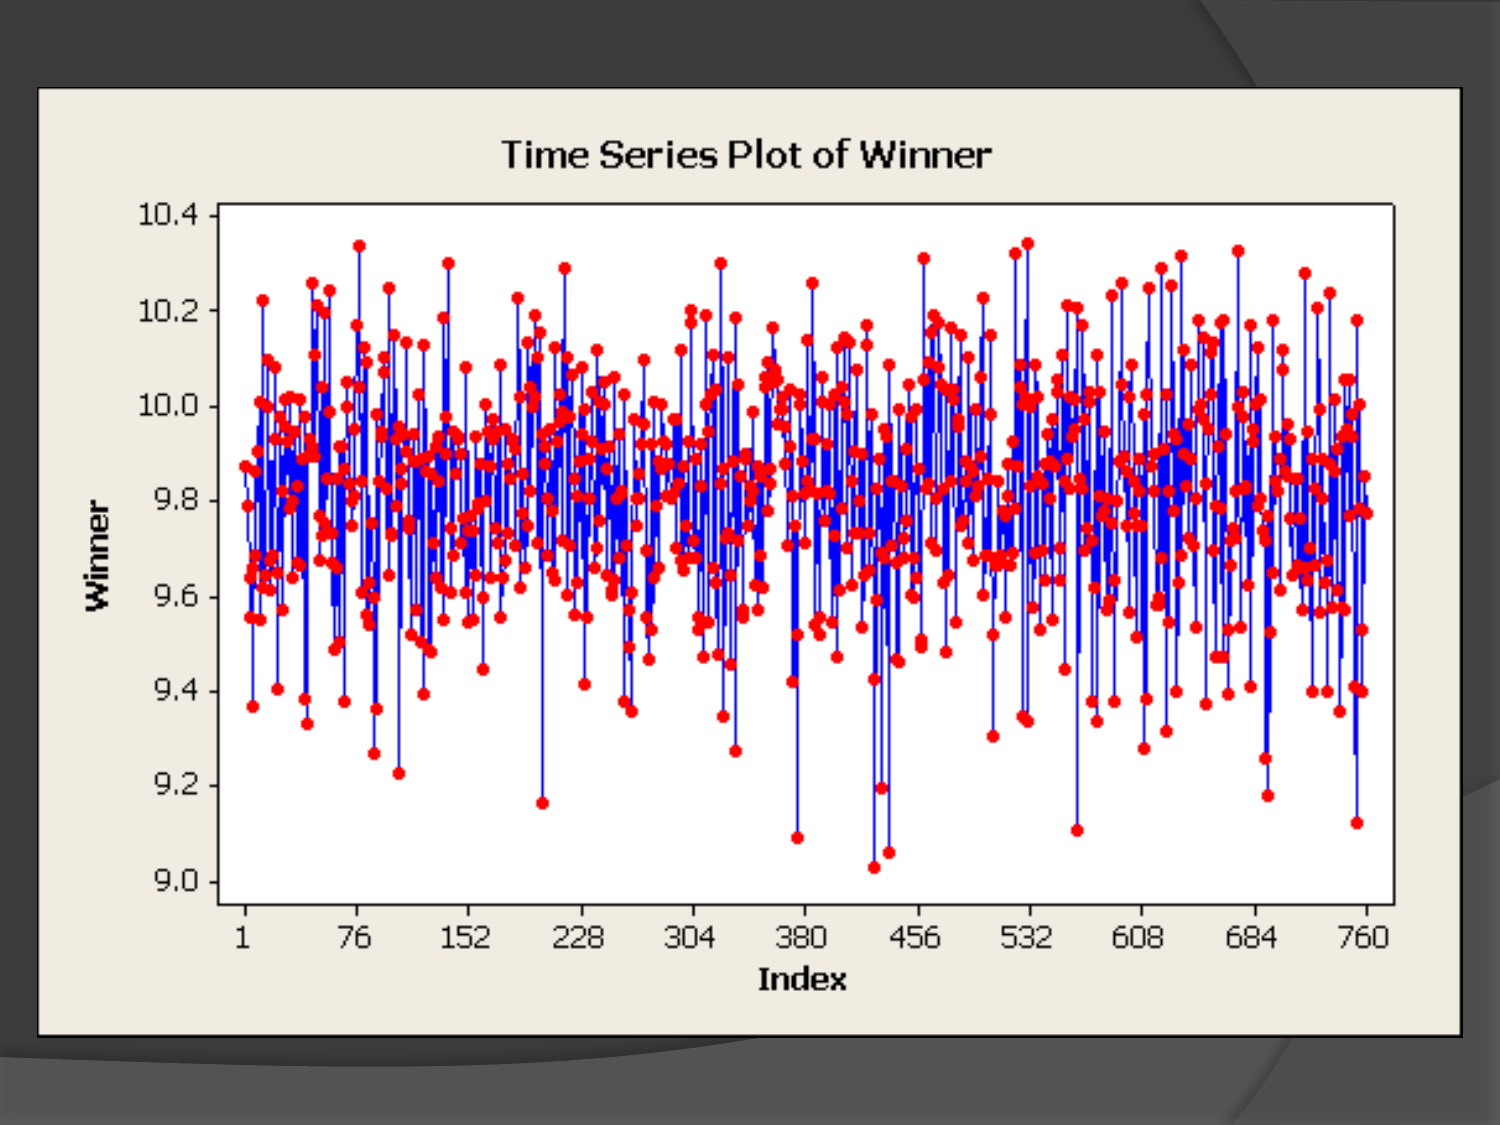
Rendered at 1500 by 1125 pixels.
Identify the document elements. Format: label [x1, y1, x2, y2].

list [37, 87, 1463, 1038]
